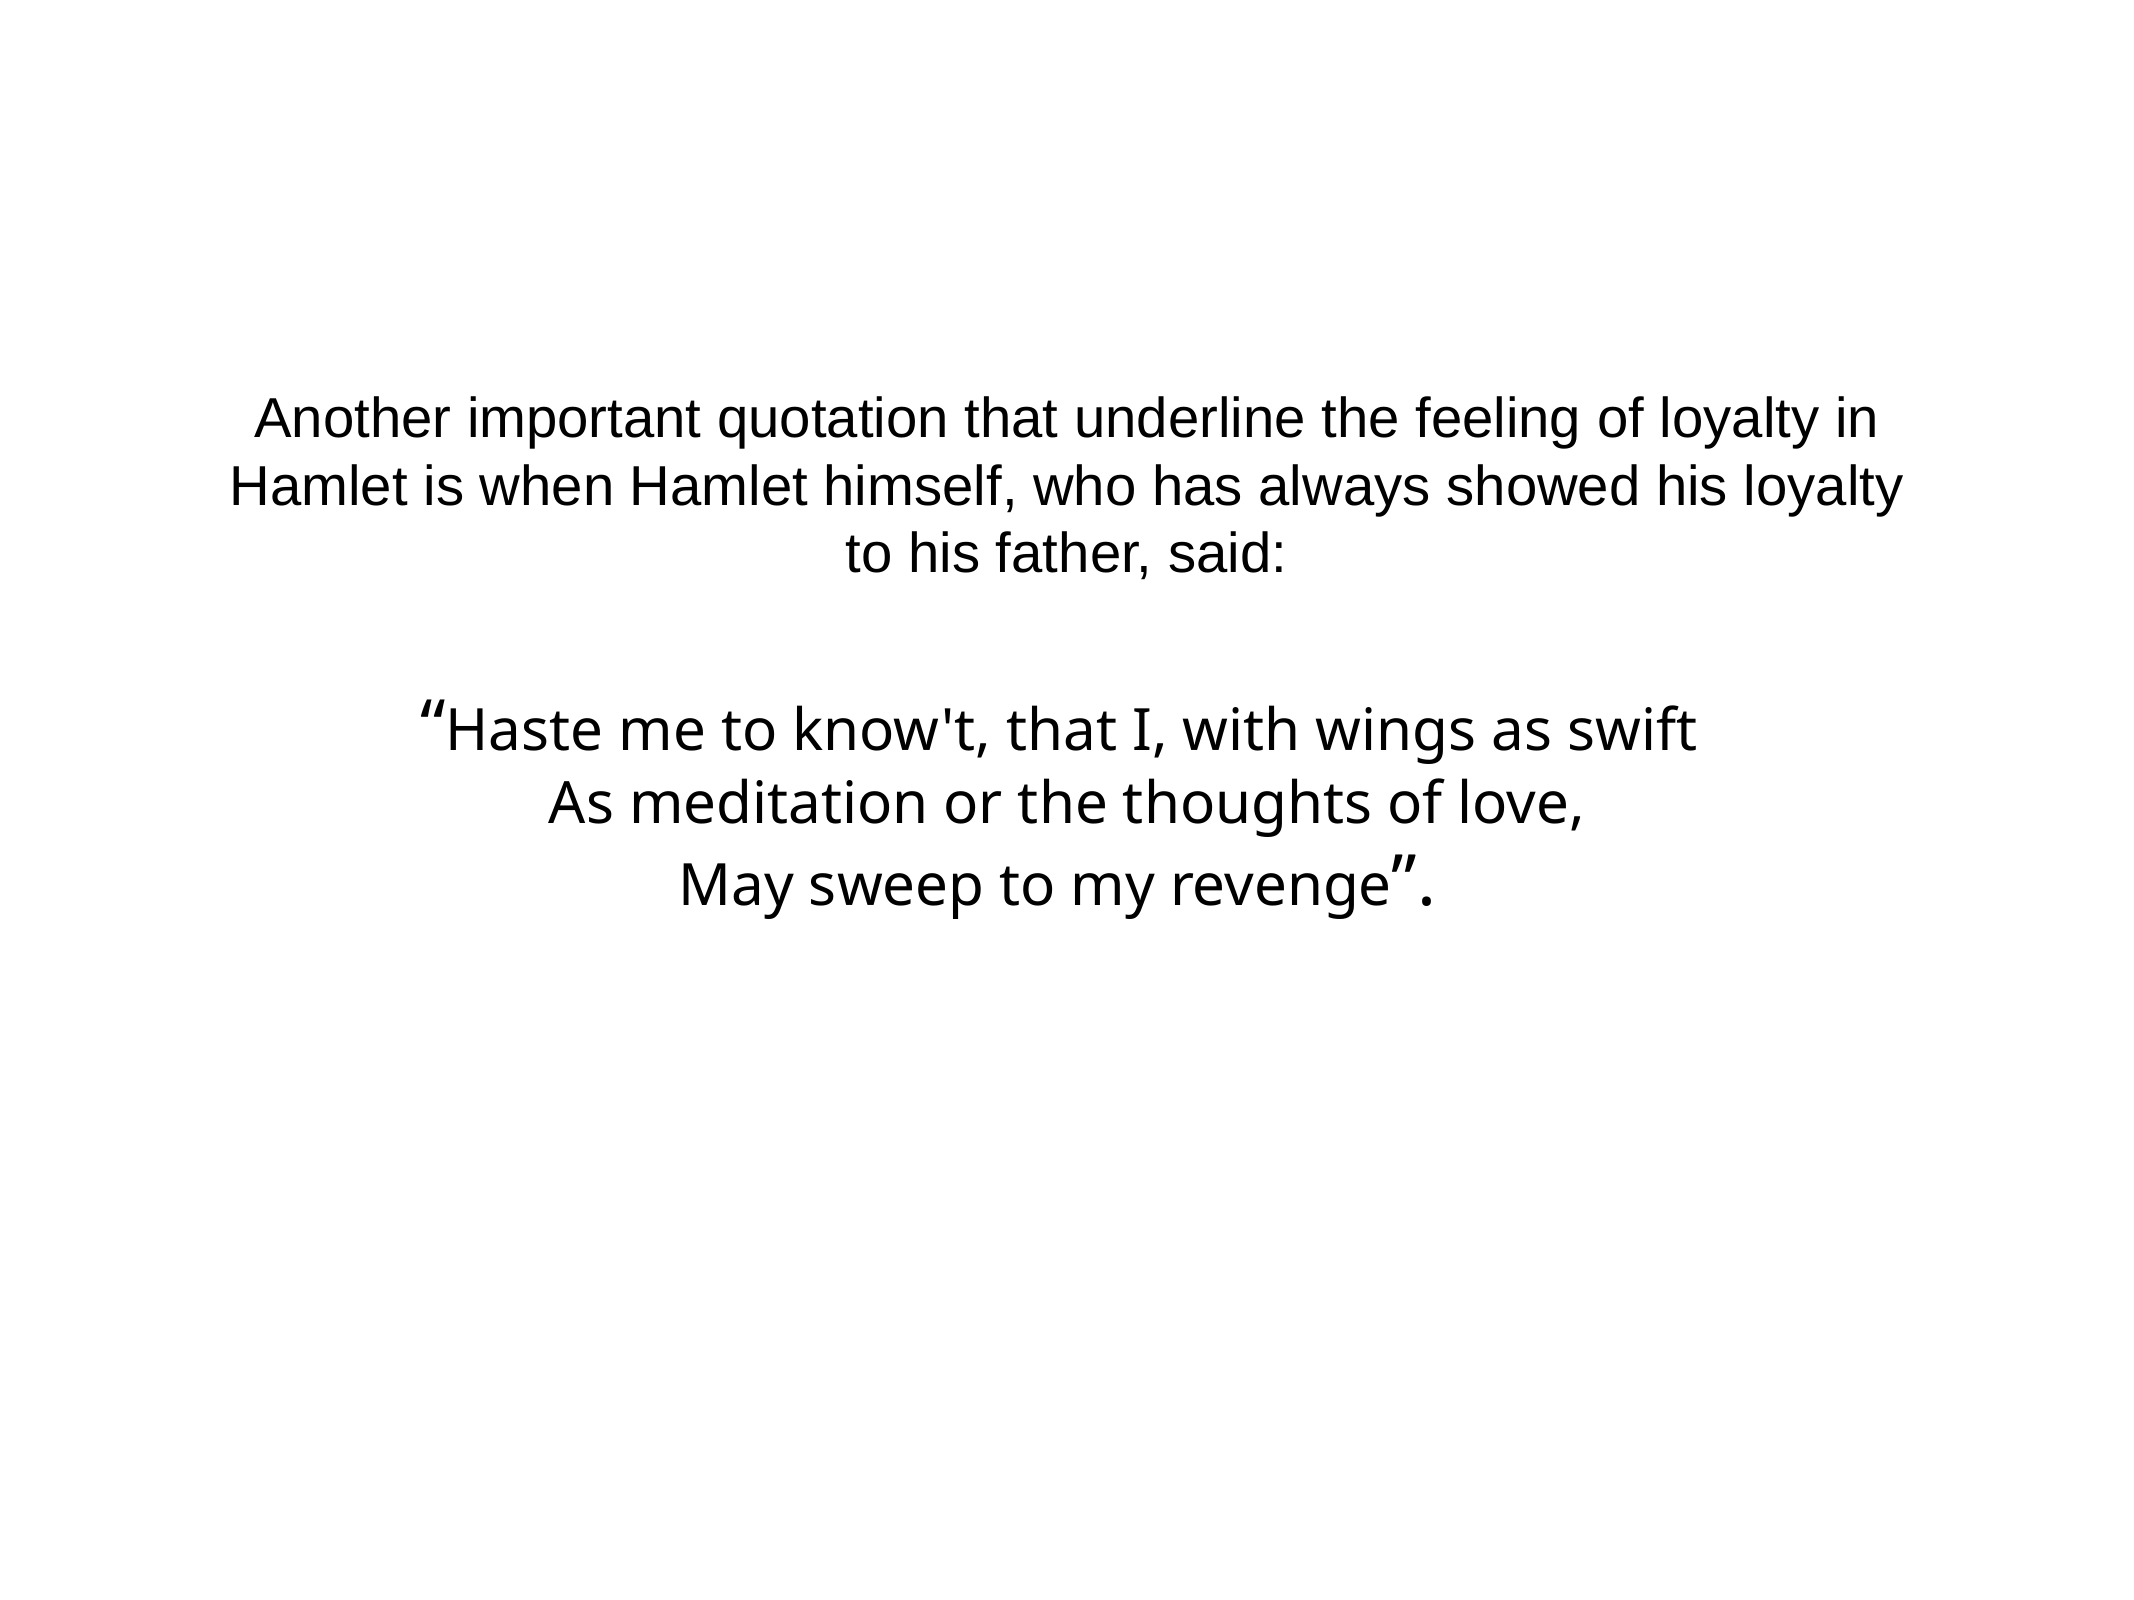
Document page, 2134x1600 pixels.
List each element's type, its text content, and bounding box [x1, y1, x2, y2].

list “Haste me to know't, that I, with wings as swift As meditation or the thoughts of love, May sweep to my revenge”. [207, 671, 1926, 929]
text_box Another important quotation that underline the feeling of loyalty in Hamlet is when Hamlet himself, who has always showed his loyalty to his father, said: [195, 305, 1939, 593]
